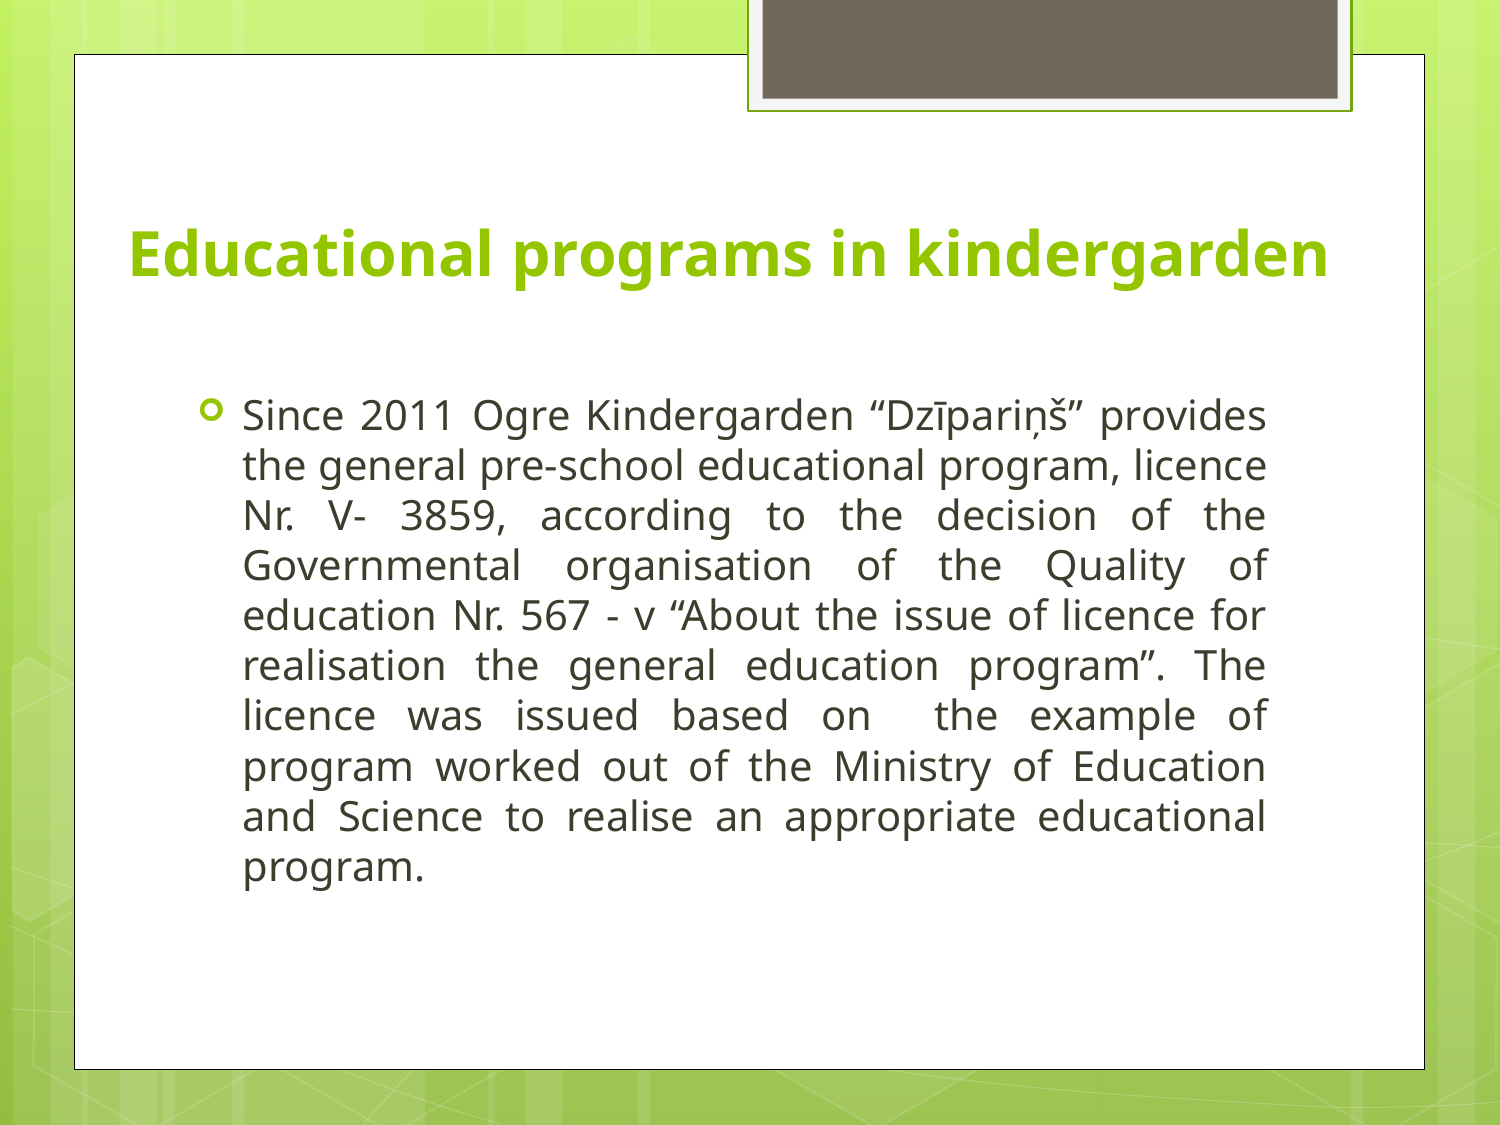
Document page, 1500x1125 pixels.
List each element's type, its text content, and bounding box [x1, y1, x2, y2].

title Educational programs in kindergarden [112, 137, 1376, 297]
list Since 2011 Ogre Kindergarden “Dzīpariņš” provides the general pre-school educational program, licence Nr. V- 3859, according to the decision of the Governmental organisation of the Quality of education Nr. 567 - v “About the issue of licence for realisation the general education program”. The licence was issued based on the example of program worked out of the Ministry of Education and Science to realise an appropriate educational program. [171, 381, 1283, 957]
